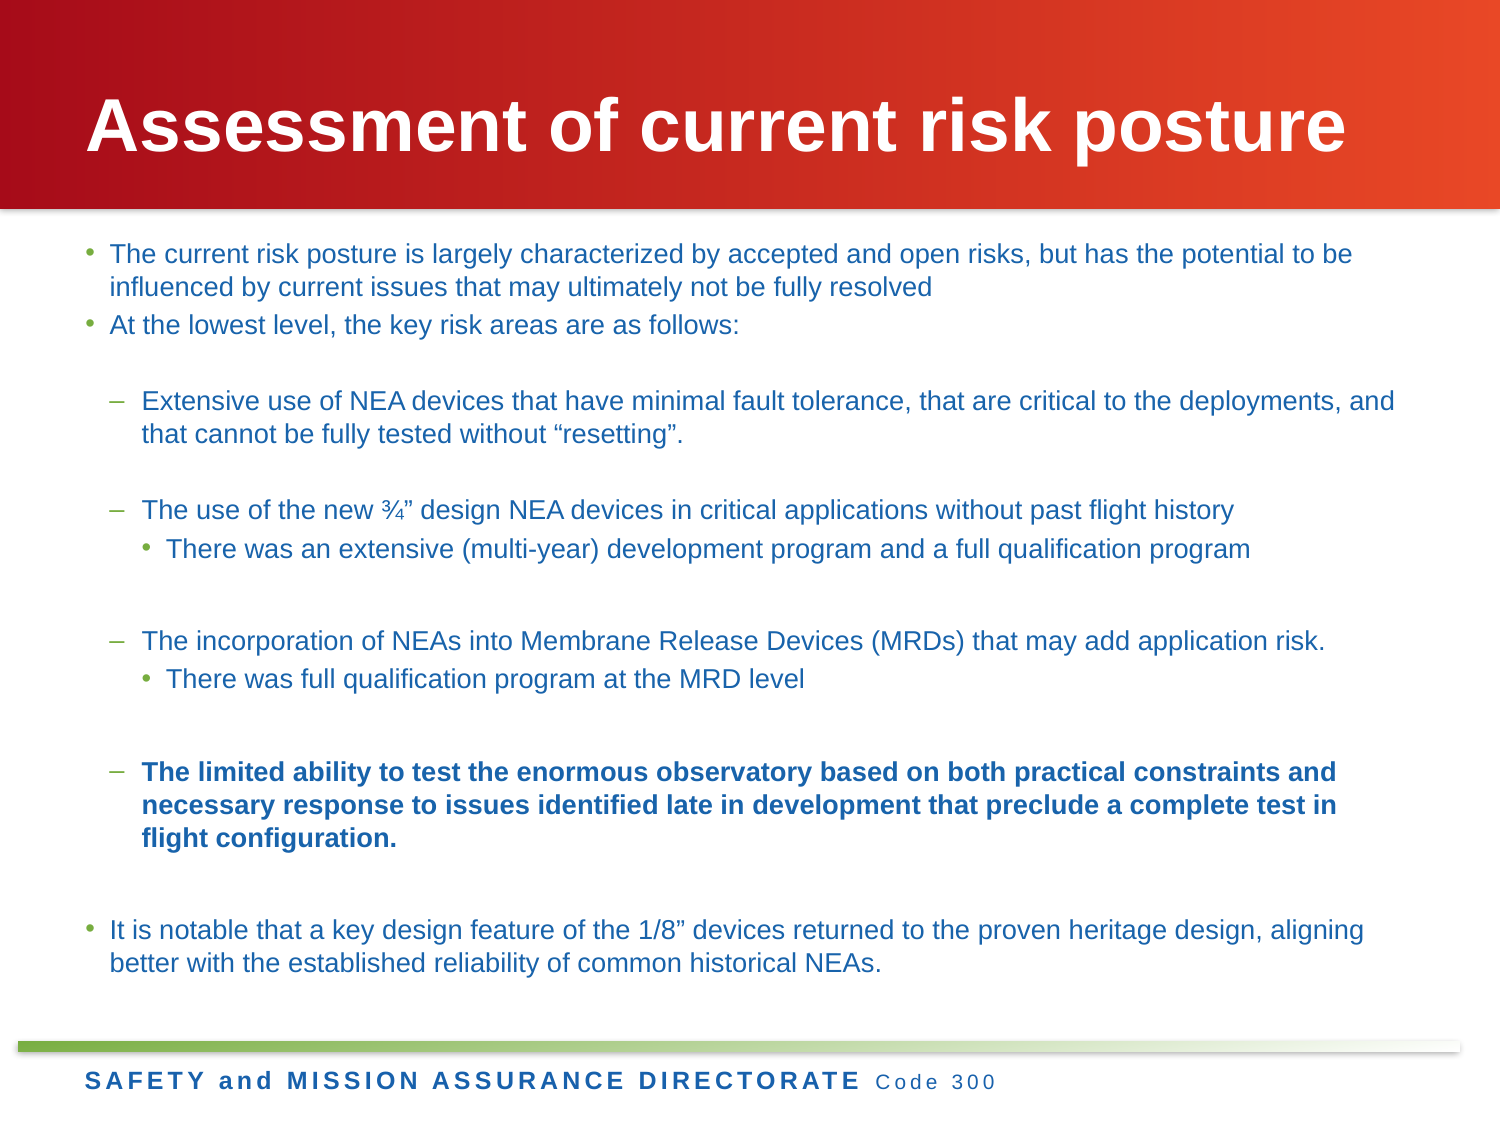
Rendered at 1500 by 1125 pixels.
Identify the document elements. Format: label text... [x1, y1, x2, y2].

title Assessment of current risk posture [70, 27, 1421, 216]
list The current risk posture is largely characterized by accepted and open risks, but has the potential to be influenced by current issues that may ultimately not be fully resolved At the lowest level, the key risk areas are as follows: Extensive use of NEA devices that have minimal fault tolerance, that are critical to the deployments, and that cannot be fully tested without “resetting”. The use of the new ¾” design NEA devices in critical applications without past flight history There was an extensive (multi-year) development program and a full qualification program The incorporation of NEAs into Membrane Release Devices (MRDs) that may add application risk. There was full qualification program at the MRD level The limited ability to test the enormous observatory based on both practical constraints and necessary response to issues identified late in development that preclude a complete test in flight configuration. It is notable that a key design feature of the 1/8” devices returned to the proven heritage design, aligning better with the established reliability of common historical NEAs. [70, 228, 1421, 992]
